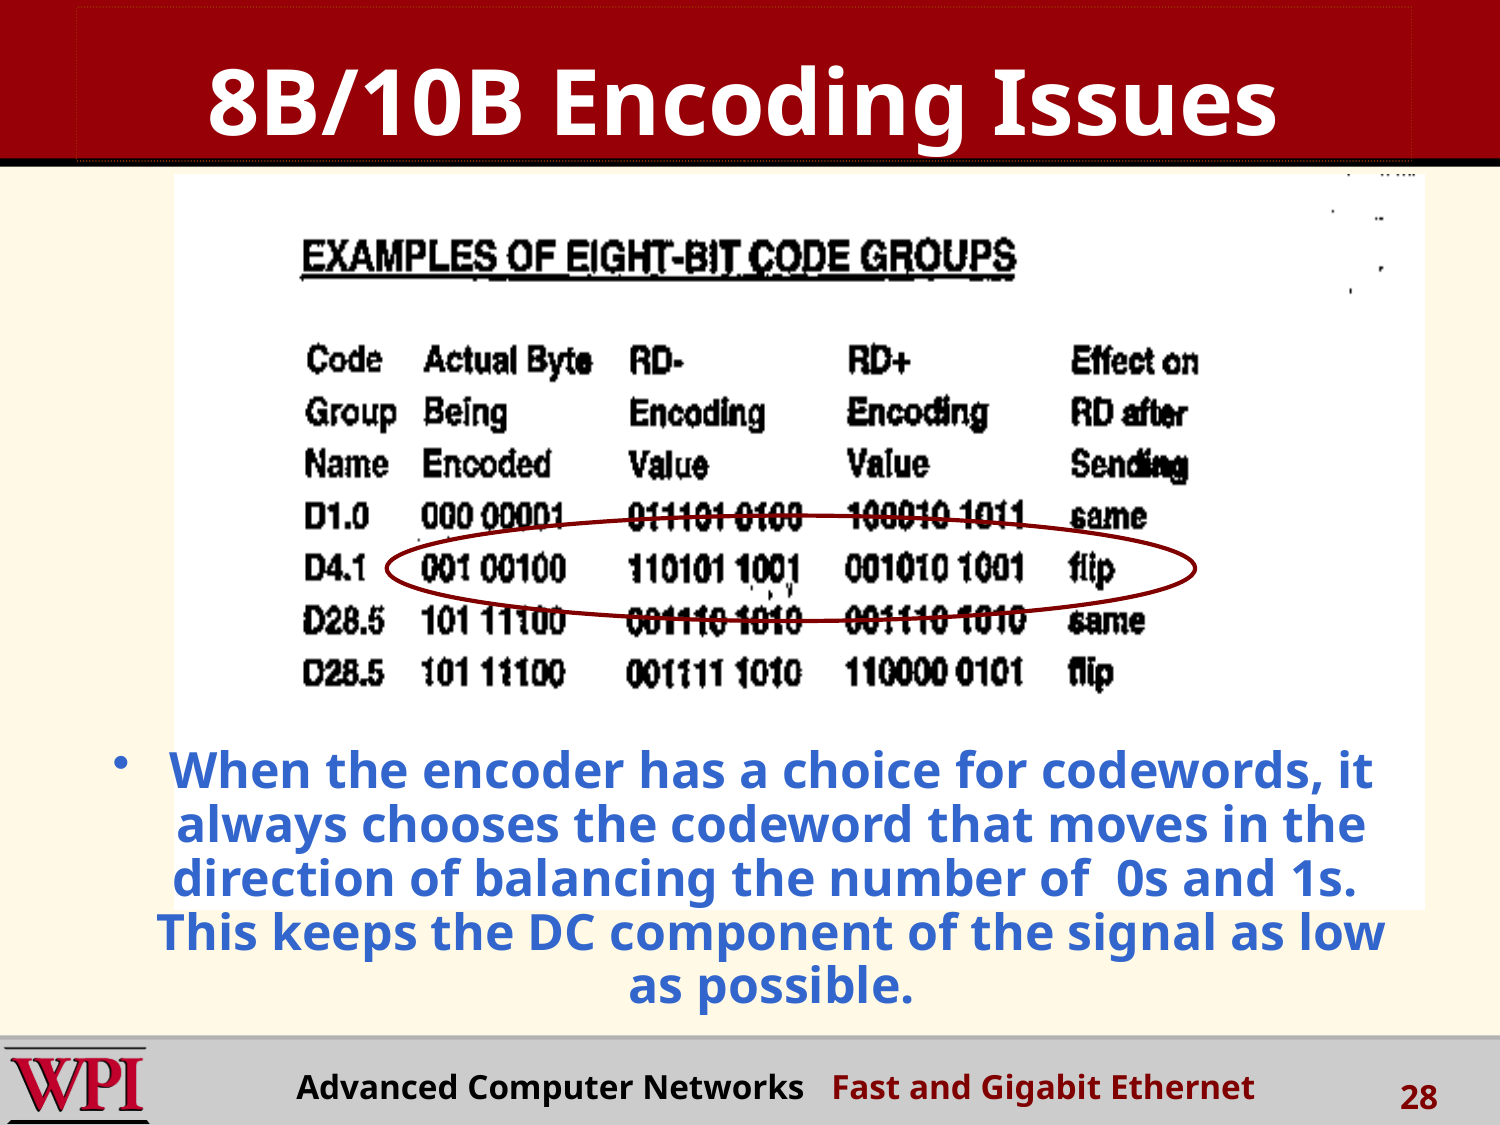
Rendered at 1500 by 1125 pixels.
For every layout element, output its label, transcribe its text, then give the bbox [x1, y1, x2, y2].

picture [0, 167, 1500, 1035]
slide_number 28 [1344, 1068, 1495, 1107]
picture [0, 0, 1500, 158]
picture [0, 1040, 1500, 1125]
footer Advanced Computer Networks Fast and Gigabit Ethernet [229, 1058, 1323, 1107]
text_box When the encoder has a choice for codewords, it always chooses the codeword that moves in the direction of balancing the number of 0s and 1s. This keeps the DC component of the signal as low as possible. [62, 737, 1425, 988]
text_box 8B/10B Encoding Issues [76, 7, 1412, 161]
